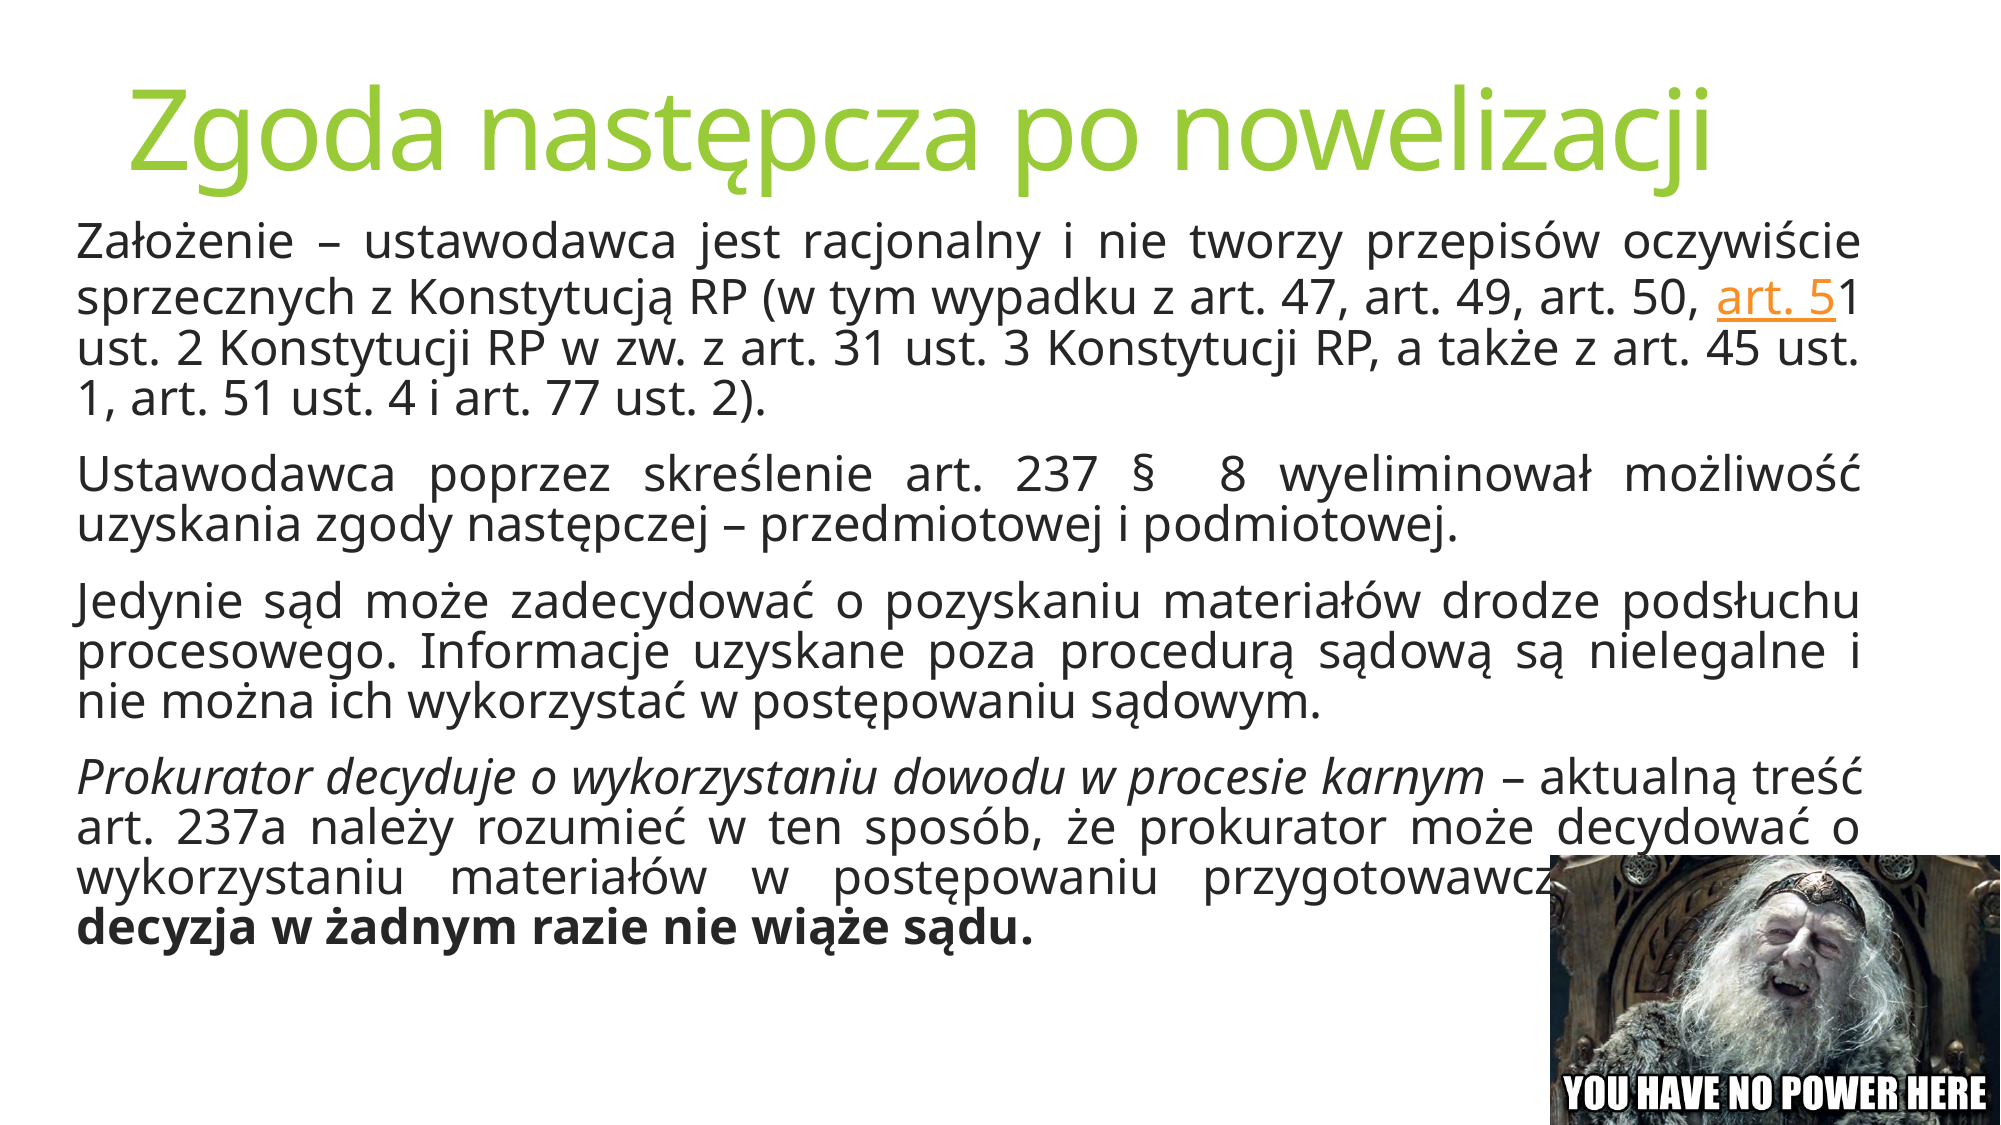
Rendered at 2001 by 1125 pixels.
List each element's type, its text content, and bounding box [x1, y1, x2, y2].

picture [1550, 854, 2000, 1125]
list Założenie – ustawodawca jest racjonalny i nie tworzy przepisów oczywiście sprzecznych z Konstytucją RP (w tym wypadku z art. 47, art. 49, art. 50, art. 51 ust. 2 Konstytucji RP w zw. z art. 31 ust. 3 Konstytucji RP, a także z art. 45 ust. 1, art. 51 ust. 4 i art. 77 ust. 2). Ustawodawca poprzez skreślenie art. 237 § 8 wyeliminował możliwość uzyskania zgody następczej – przedmiotowej i podmiotowej. Jedynie sąd może zadecydować o pozyskaniu materiałów drodze podsłuchu procesowego. Informacje uzyskane poza procedurą sądową są nielegalne i nie można ich wykorzystać w postępowaniu sądowym. Prokurator decyduje o wykorzystaniu dowodu w procesie karnym – aktualną treść art. 237a należy rozumieć w ten sposób, że prokurator może decydować o wykorzystaniu materiałów w postępowaniu przygotowawczym, a jego decyzja w żadnym razie nie wiąże sądu. [47, 211, 1880, 967]
title Zgoda następcza po nowelizacji [112, 0, 1880, 211]
